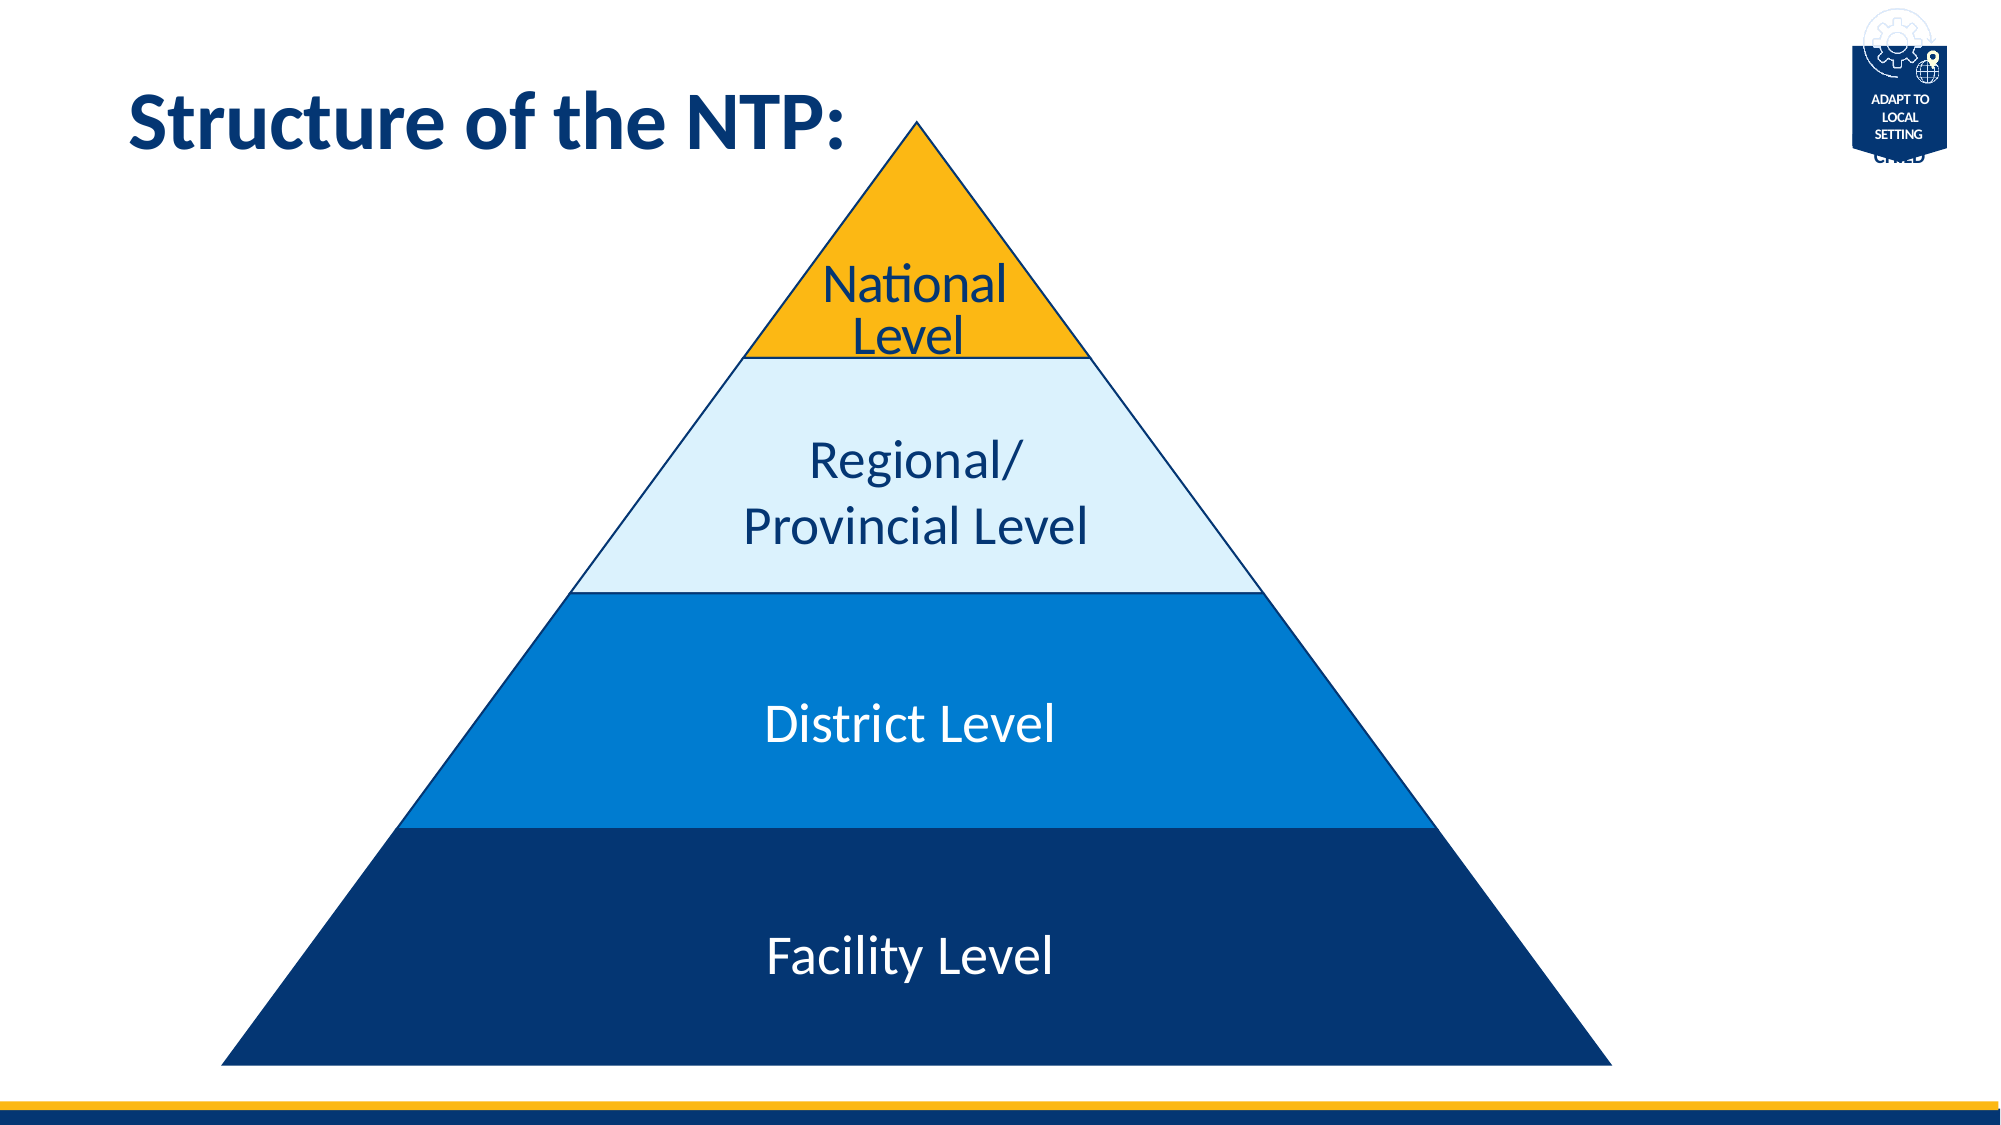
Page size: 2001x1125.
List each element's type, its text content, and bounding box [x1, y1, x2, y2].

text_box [1852, 0, 1947, 163]
title Structure of the NTP: [114, 31, 1863, 215]
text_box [223, 122, 1611, 1065]
